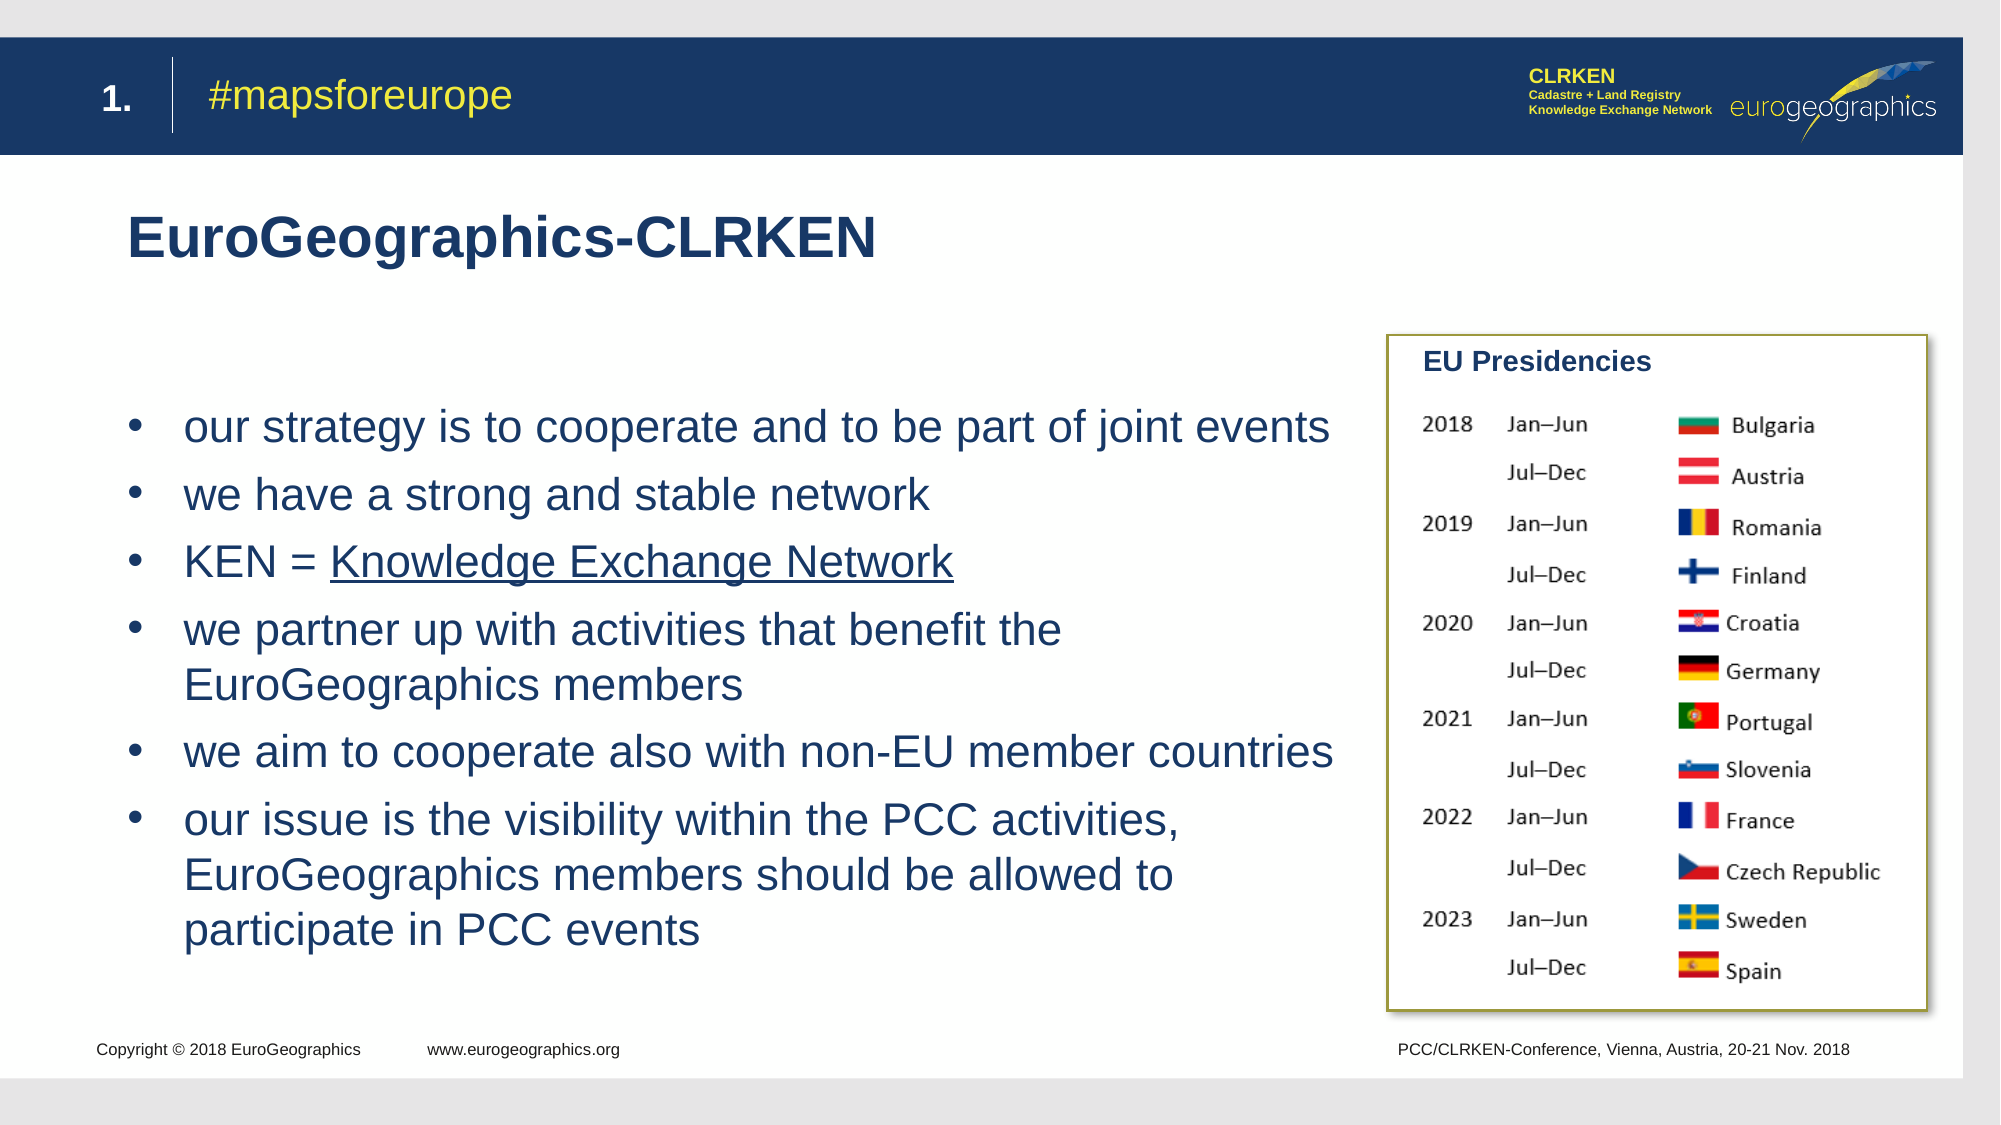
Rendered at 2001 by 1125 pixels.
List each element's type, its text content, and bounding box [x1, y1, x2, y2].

list #mapsforeurope [193, 65, 817, 129]
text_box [1387, 334, 1928, 1011]
text_box our strategy is to cooperate and to be part of joint events we have a strong and stable network KEN = Knowledge Exchange Network we partner up with activities that benefit the EuroGeographics members we aim to cooperate also with non-EU member countries our issue is the visibility within the PCC activities, EuroGeographics members should be allowed to participate in PCC events [112, 389, 1385, 962]
slide_number 6 [86, 66, 166, 127]
footer Copyright © 2018 EuroGeographics www.eurogeographics.org [81, 1018, 757, 1079]
title EuroGeographics-CLRKEN [112, 186, 1856, 293]
